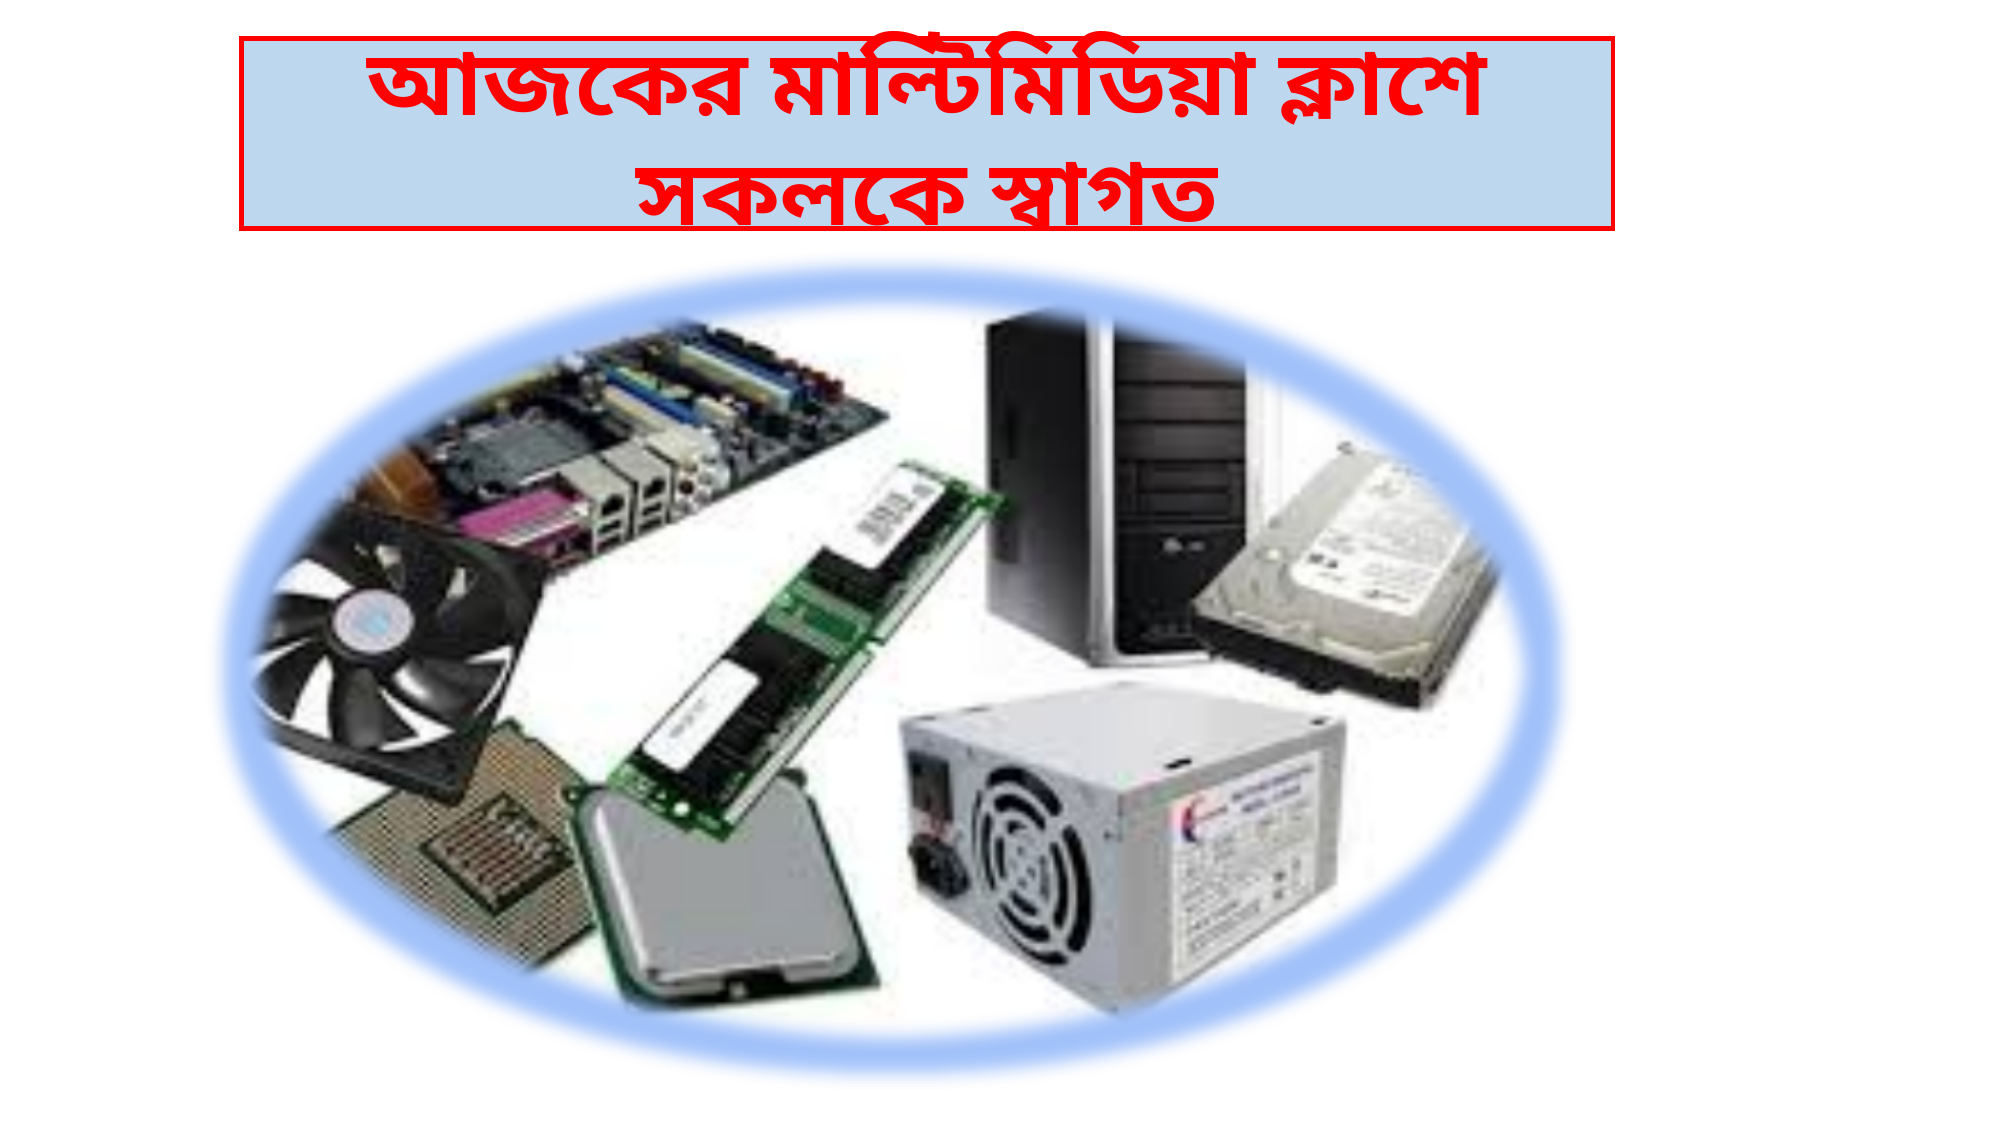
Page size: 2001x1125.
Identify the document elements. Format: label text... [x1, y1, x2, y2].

text_box আজকের মাল্টিমিডিয়া ক্লাশে সকলকে স্বাগত [240, 38, 1614, 230]
picture [241, 285, 1543, 1056]
